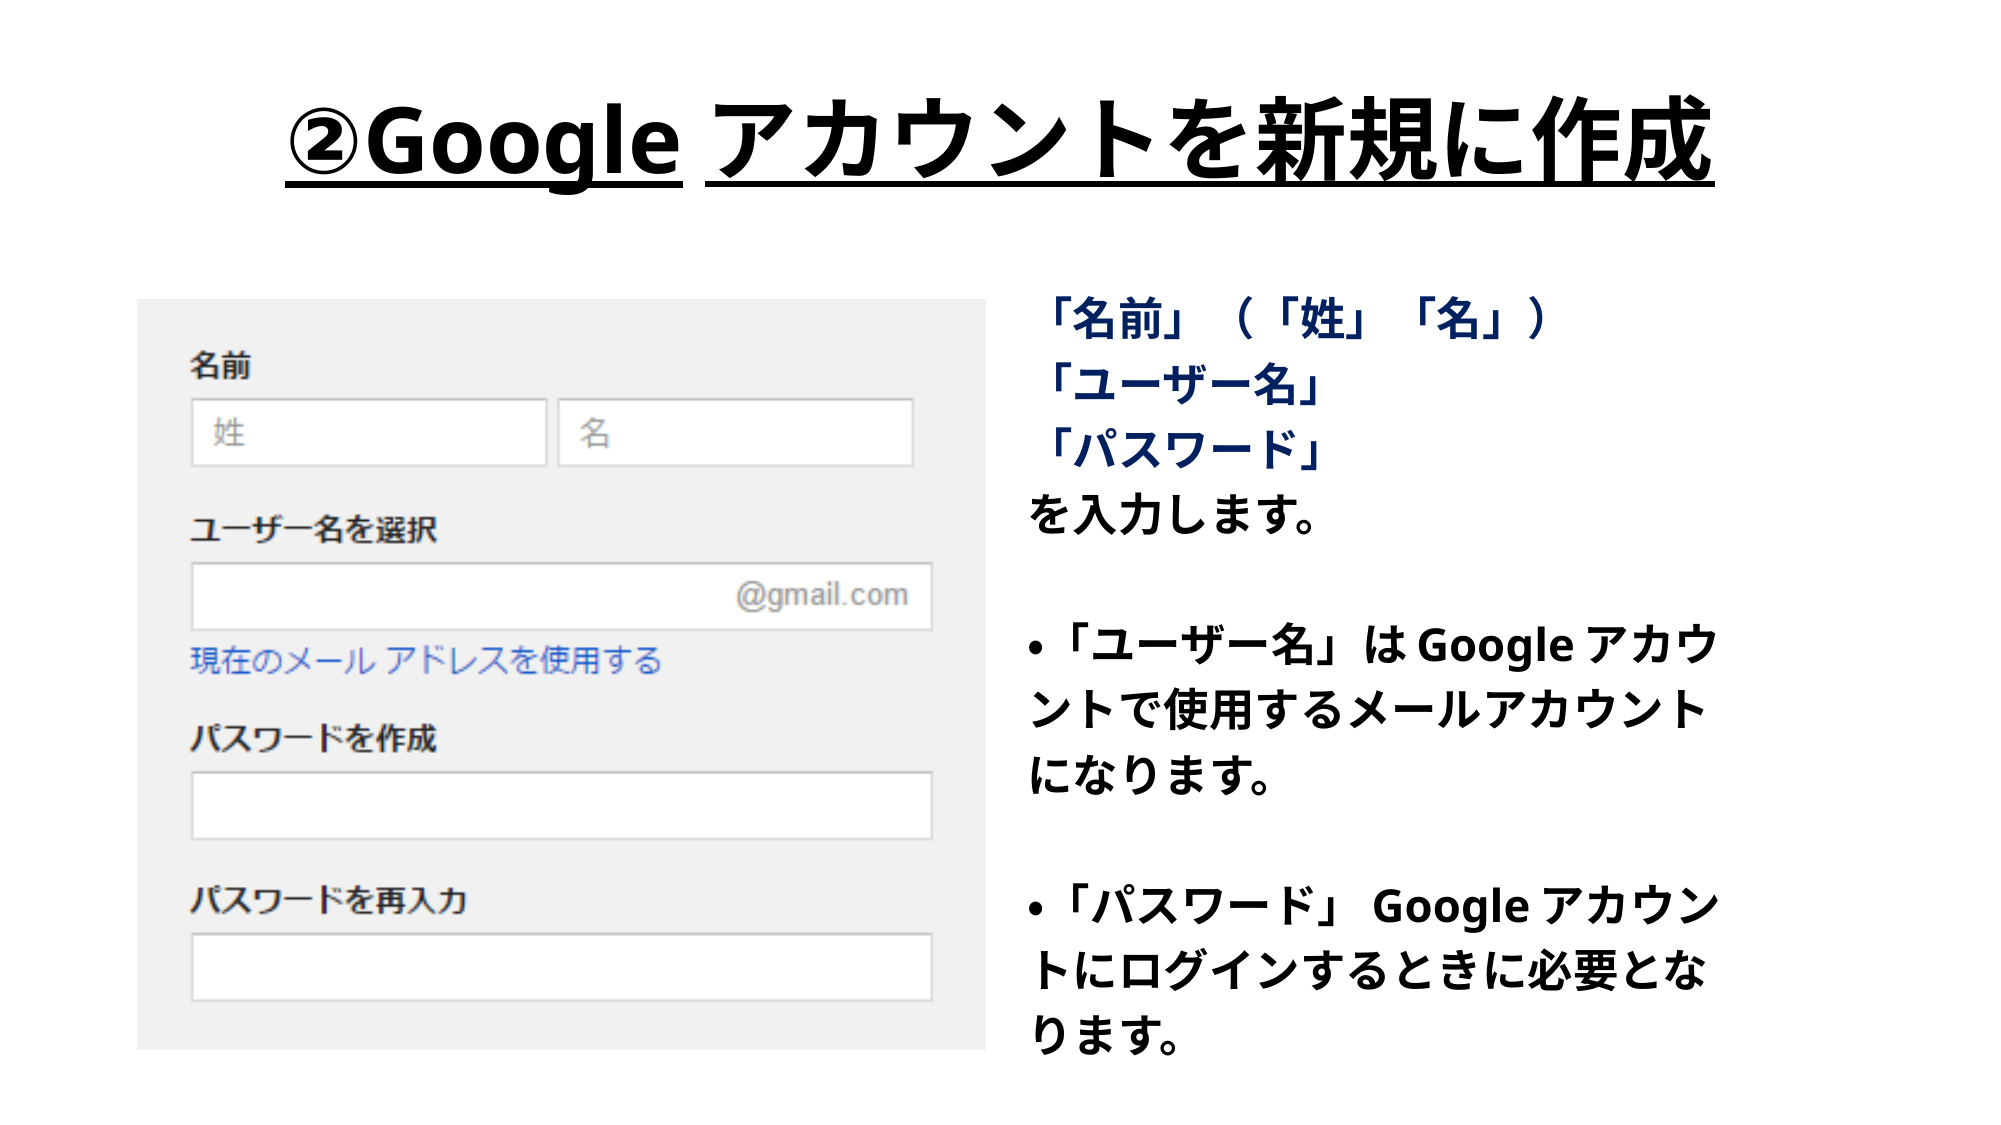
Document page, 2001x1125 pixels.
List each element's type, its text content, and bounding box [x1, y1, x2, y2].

list 「名前」（「姓」「名」） 「ユーザー名」 「パスワード」 を入力します。 ・「ユーザー名」はGoogleアカウ ントで使用するメールアカウント になります。 ・「パスワード」Googleアカウン トにログインするときに必要とな ります。 [1012, 289, 1863, 1076]
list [137, 299, 986, 1050]
title ②Googleアカウントを新規に作成 [137, 35, 1863, 253]
